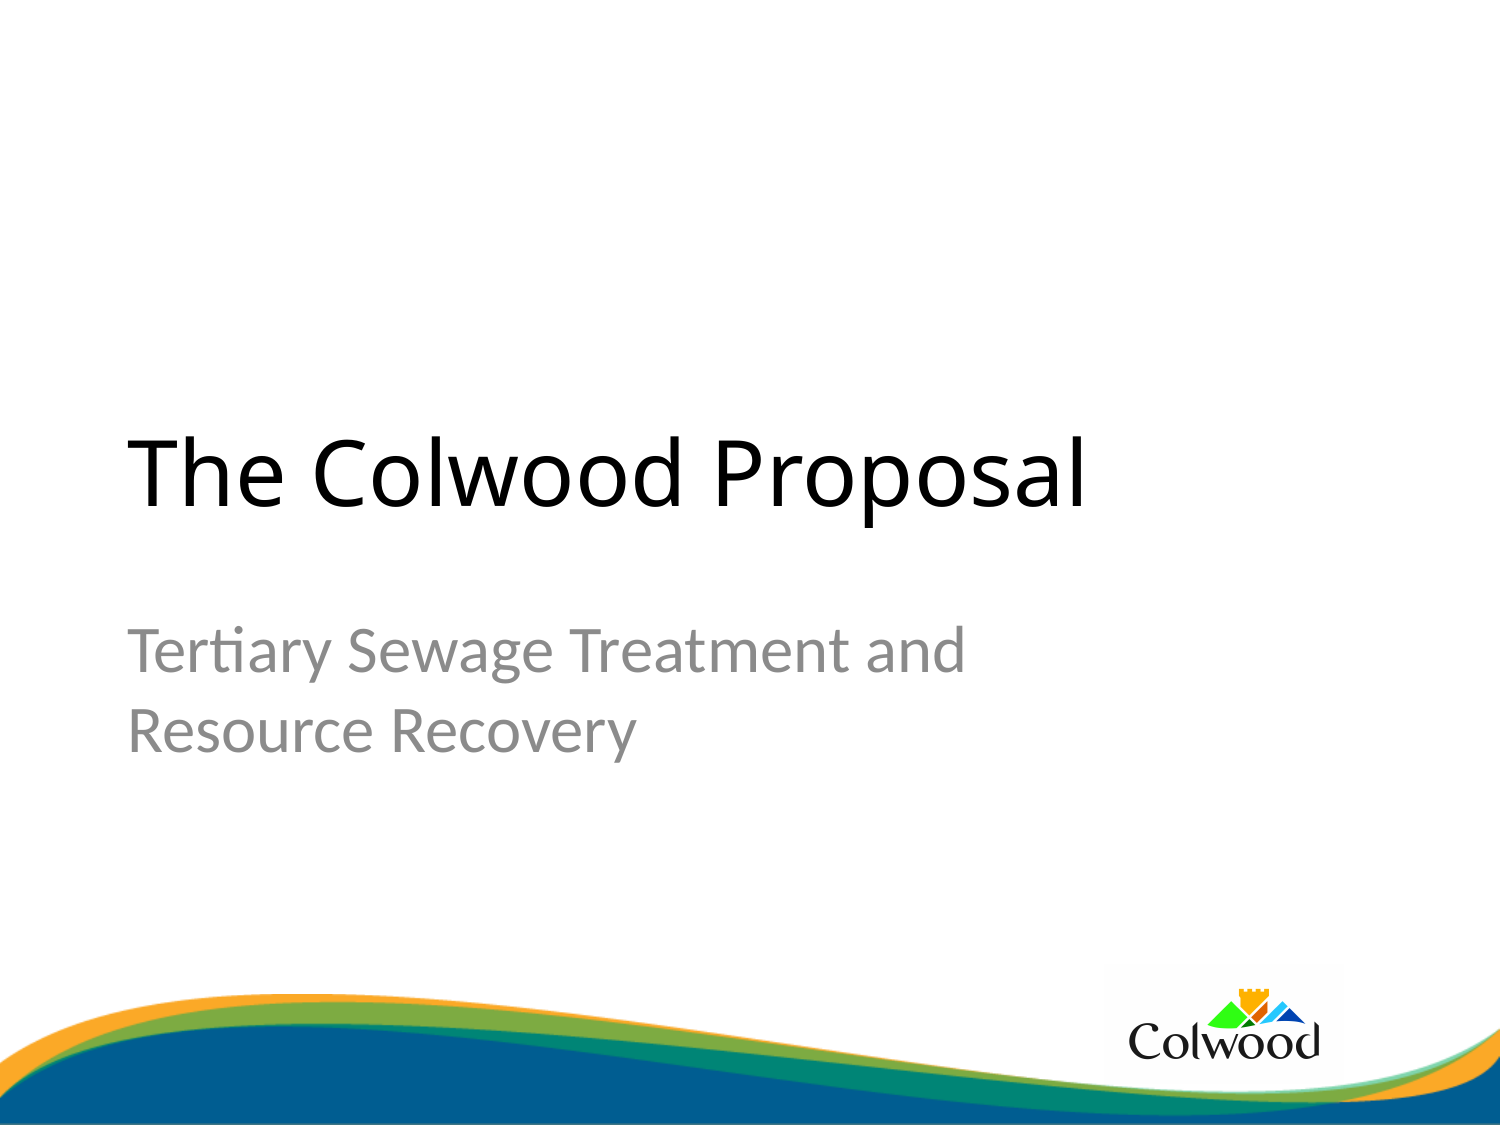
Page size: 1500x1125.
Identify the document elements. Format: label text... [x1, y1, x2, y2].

picture [0, 964, 1500, 1125]
subtitle Tertiary Sewage Treatment and Resource Recovery [112, 597, 1387, 886]
title The Colwood Proposal [112, 349, 1388, 591]
